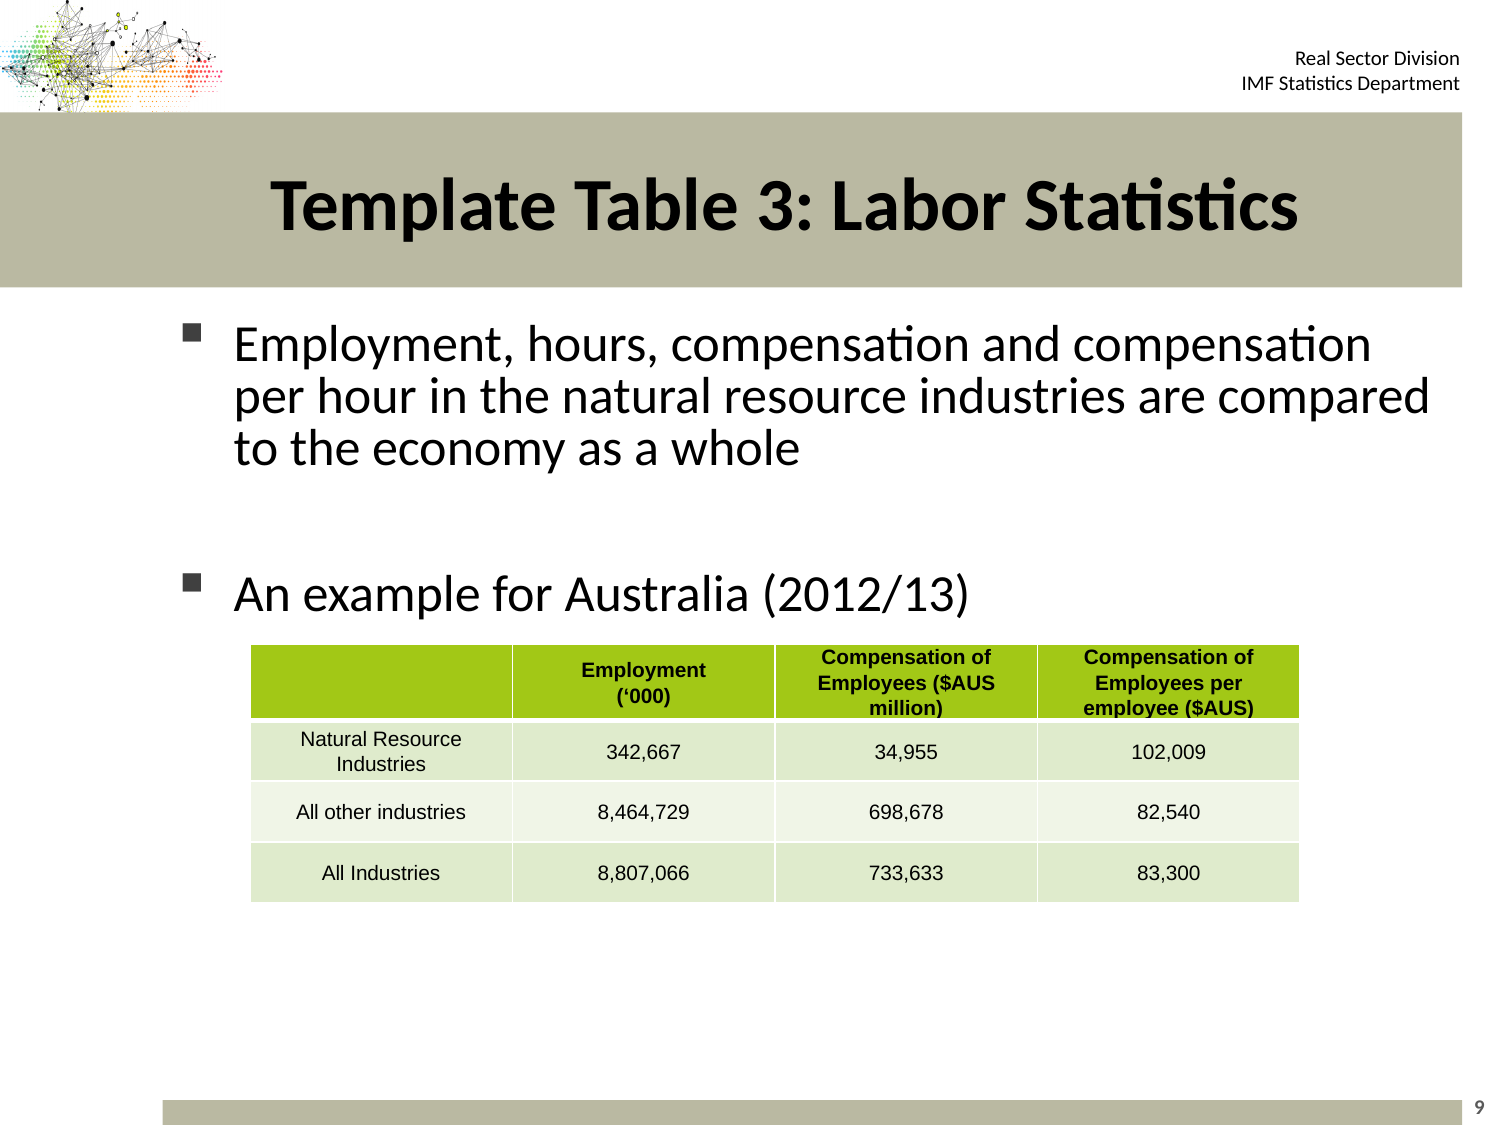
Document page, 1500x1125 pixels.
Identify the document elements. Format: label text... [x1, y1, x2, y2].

table_header Compensation of Employees ($AUS million) [776, 645, 1037, 718]
table_header Employment (‘000) [513, 645, 774, 718]
table_cell 83,300 [1038, 843, 1299, 902]
table_cell 102,009 [1038, 723, 1299, 780]
slide_number 9 [1441, 1074, 1500, 1125]
table_cell 8,807,066 [513, 843, 774, 902]
table_cell 733,633 [776, 843, 1037, 902]
table_cell All Industries [251, 843, 512, 902]
title Template Table 3: Labor Statistics [0, 112, 1463, 288]
table_cell 34,955 [776, 723, 1037, 780]
table_cell All other industries [251, 782, 512, 841]
table_cell 82,540 [1038, 782, 1299, 841]
table_cell 342,667 [513, 723, 774, 780]
table_header Compensation of Employees per employee ($AUS) [1038, 645, 1299, 718]
table_header [251, 645, 512, 718]
table_cell Natural Resource Industries [251, 723, 512, 780]
table_cell 8,464,729 [513, 782, 774, 841]
picture [0, 0, 225, 112]
list Employment, hours, compensation and compensation per hour in the natural resource industries are compared to the economy as a whole An example for Australia (2012/13) [162, 312, 1463, 1088]
table_cell 698,678 [776, 782, 1037, 841]
